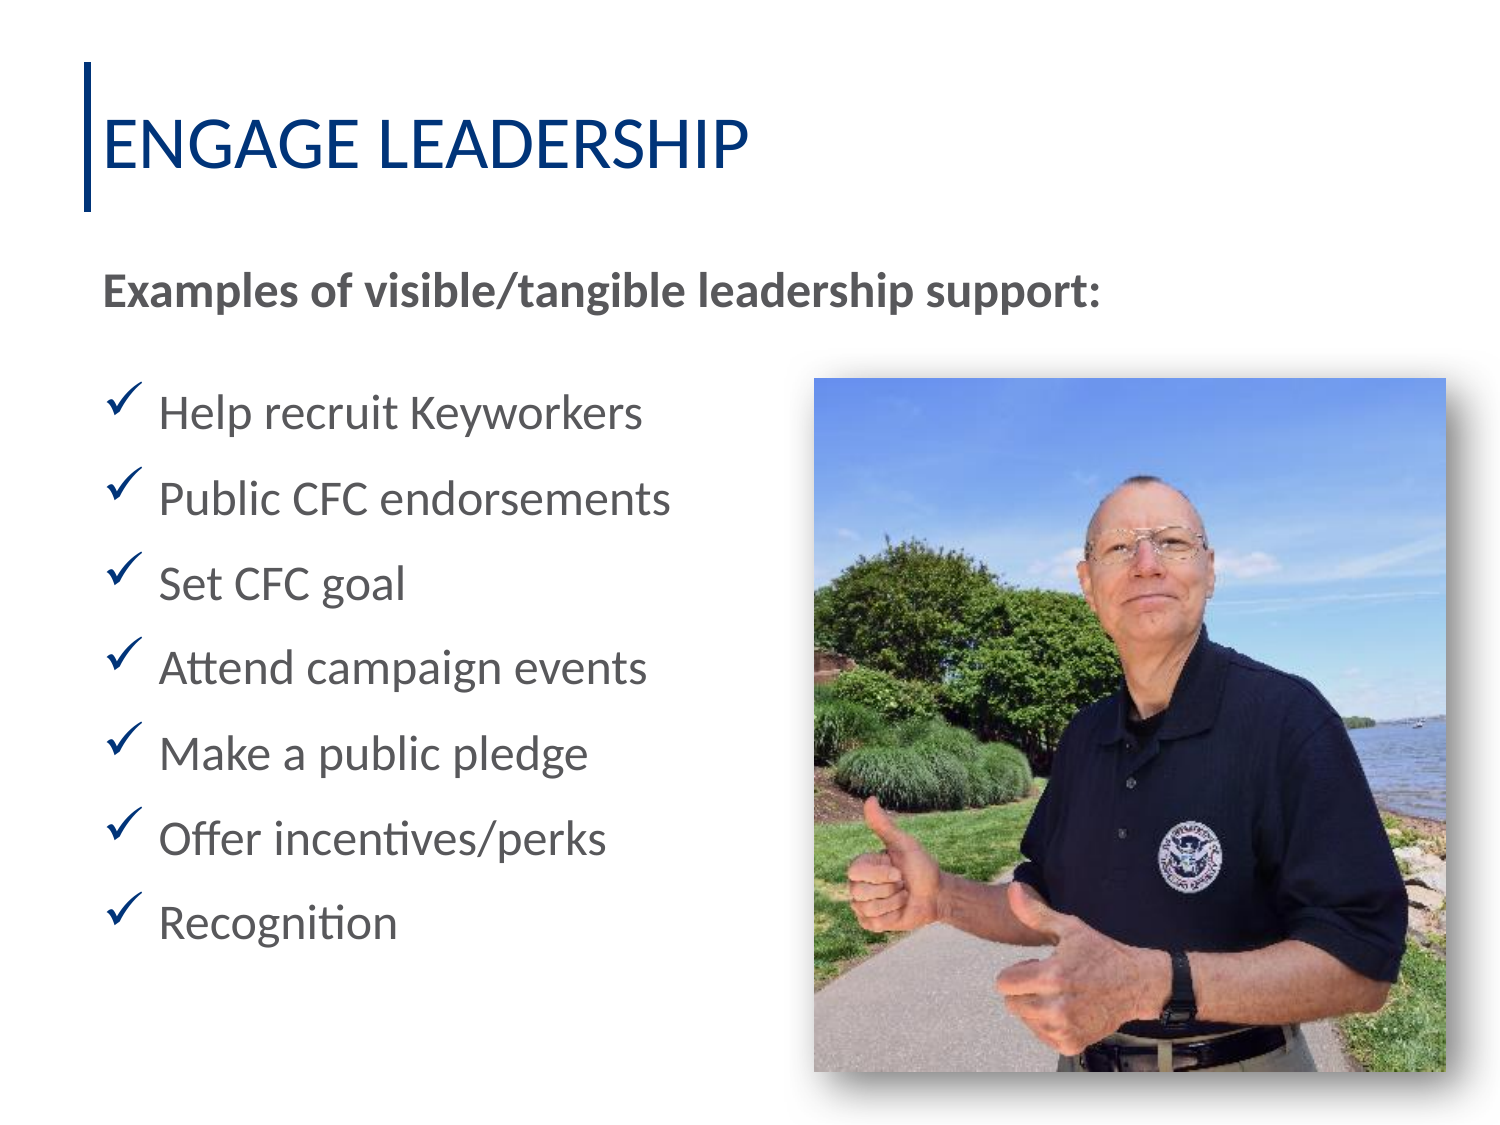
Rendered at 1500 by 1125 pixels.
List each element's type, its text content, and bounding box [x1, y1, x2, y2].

text_box Examples of visible/tangible leadership support: Help recruit Keyworkers Public CFC endorsements Set CFC goal Attend campaign events Make a public pledge Offer incentives/perks Recognition [87, 250, 1282, 958]
title ENGAGE leadership [87, 78, 1450, 192]
picture [814, 378, 1446, 1077]
